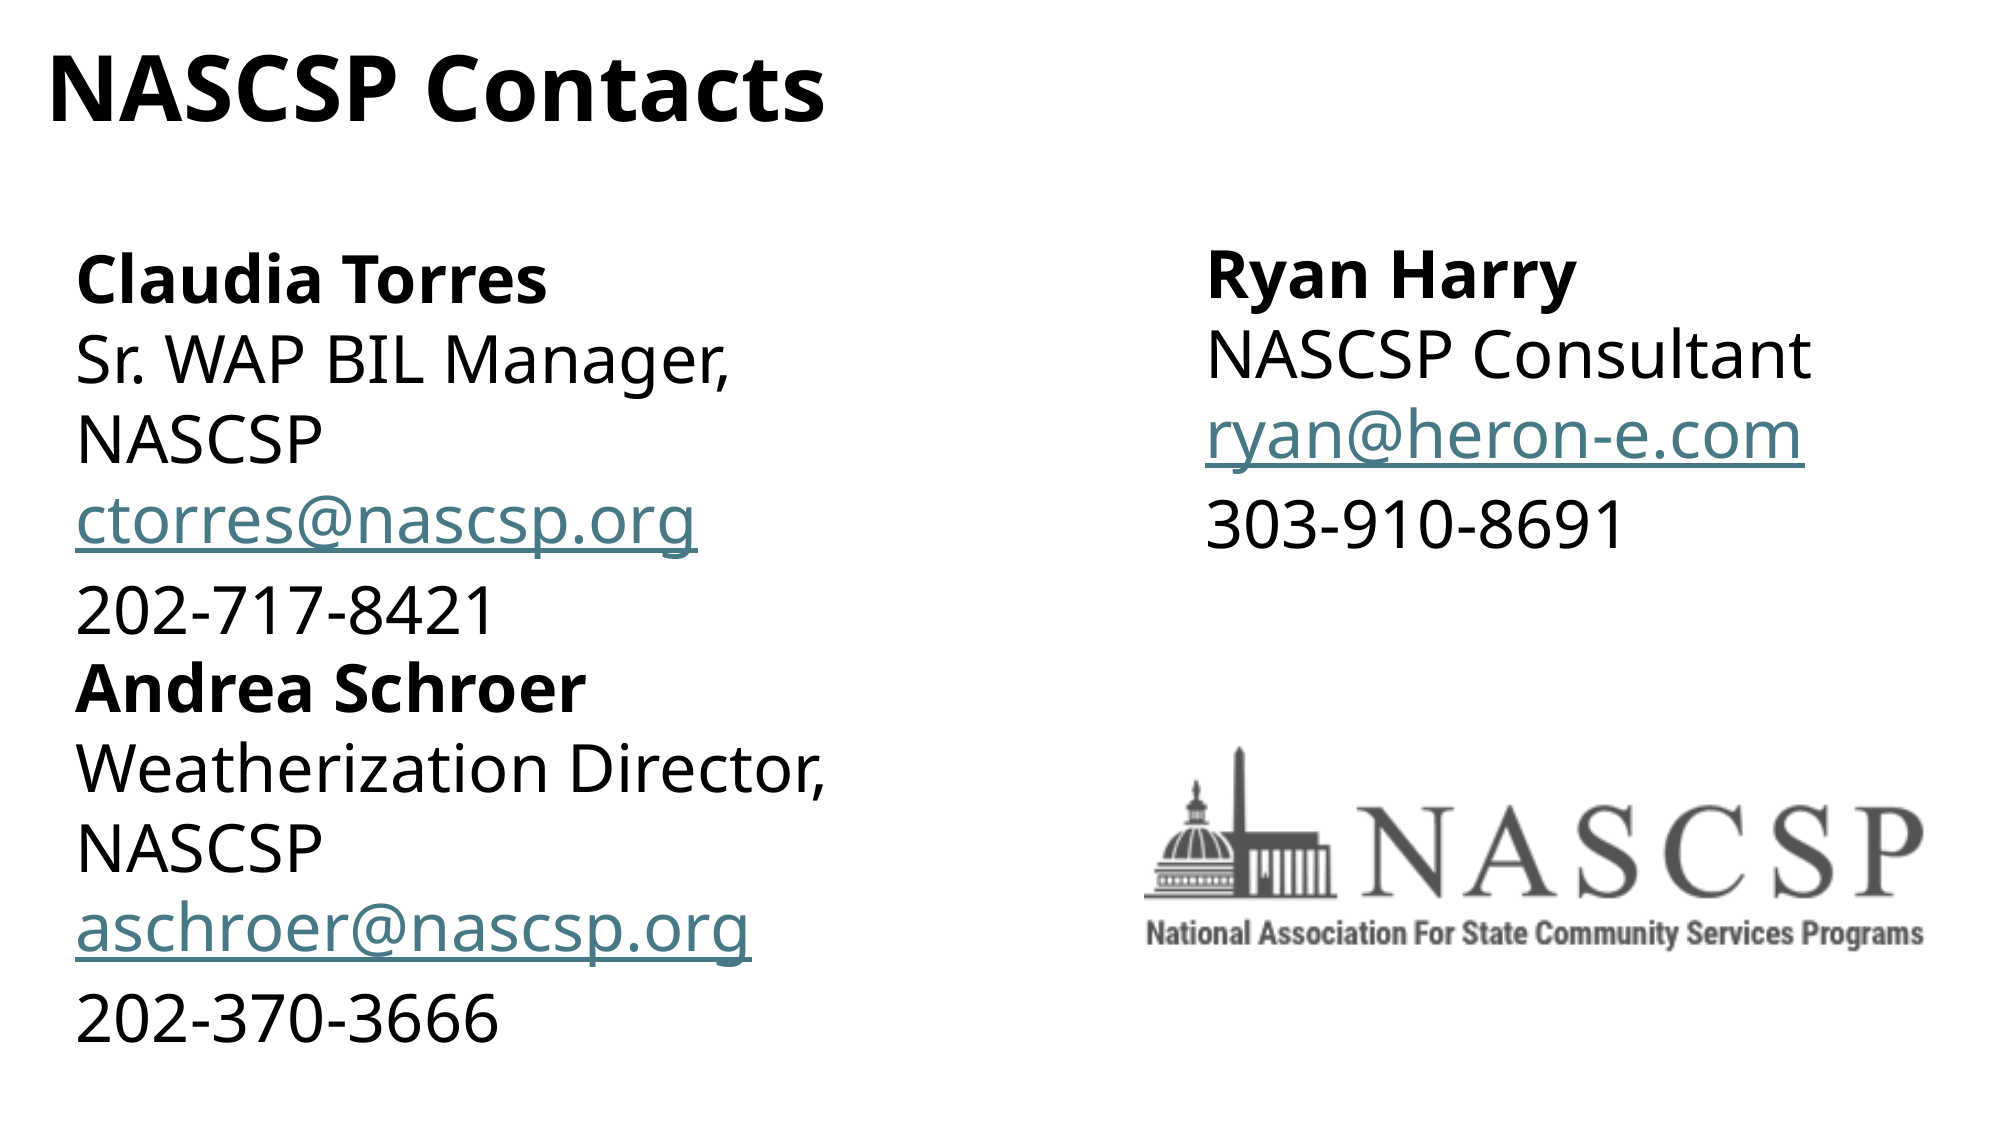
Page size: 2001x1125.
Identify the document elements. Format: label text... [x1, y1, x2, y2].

text_box Andrea Schroer Weatherization Director, NASCSP aschroer@nascsp.org 202-370-3666 [60, 638, 1068, 1064]
title NASCSP Contacts [30, 18, 1756, 166]
picture [1143, 745, 1940, 956]
text_box Claudia Torres Sr. WAP BIL Manager, NASCSP ctorres@nascsp.org 202-717-8421 [60, 229, 1012, 638]
text_box Ryan Harry NASCSP Consultant ryan@heron-e.com 303-910-8691 [1190, 224, 1966, 570]
